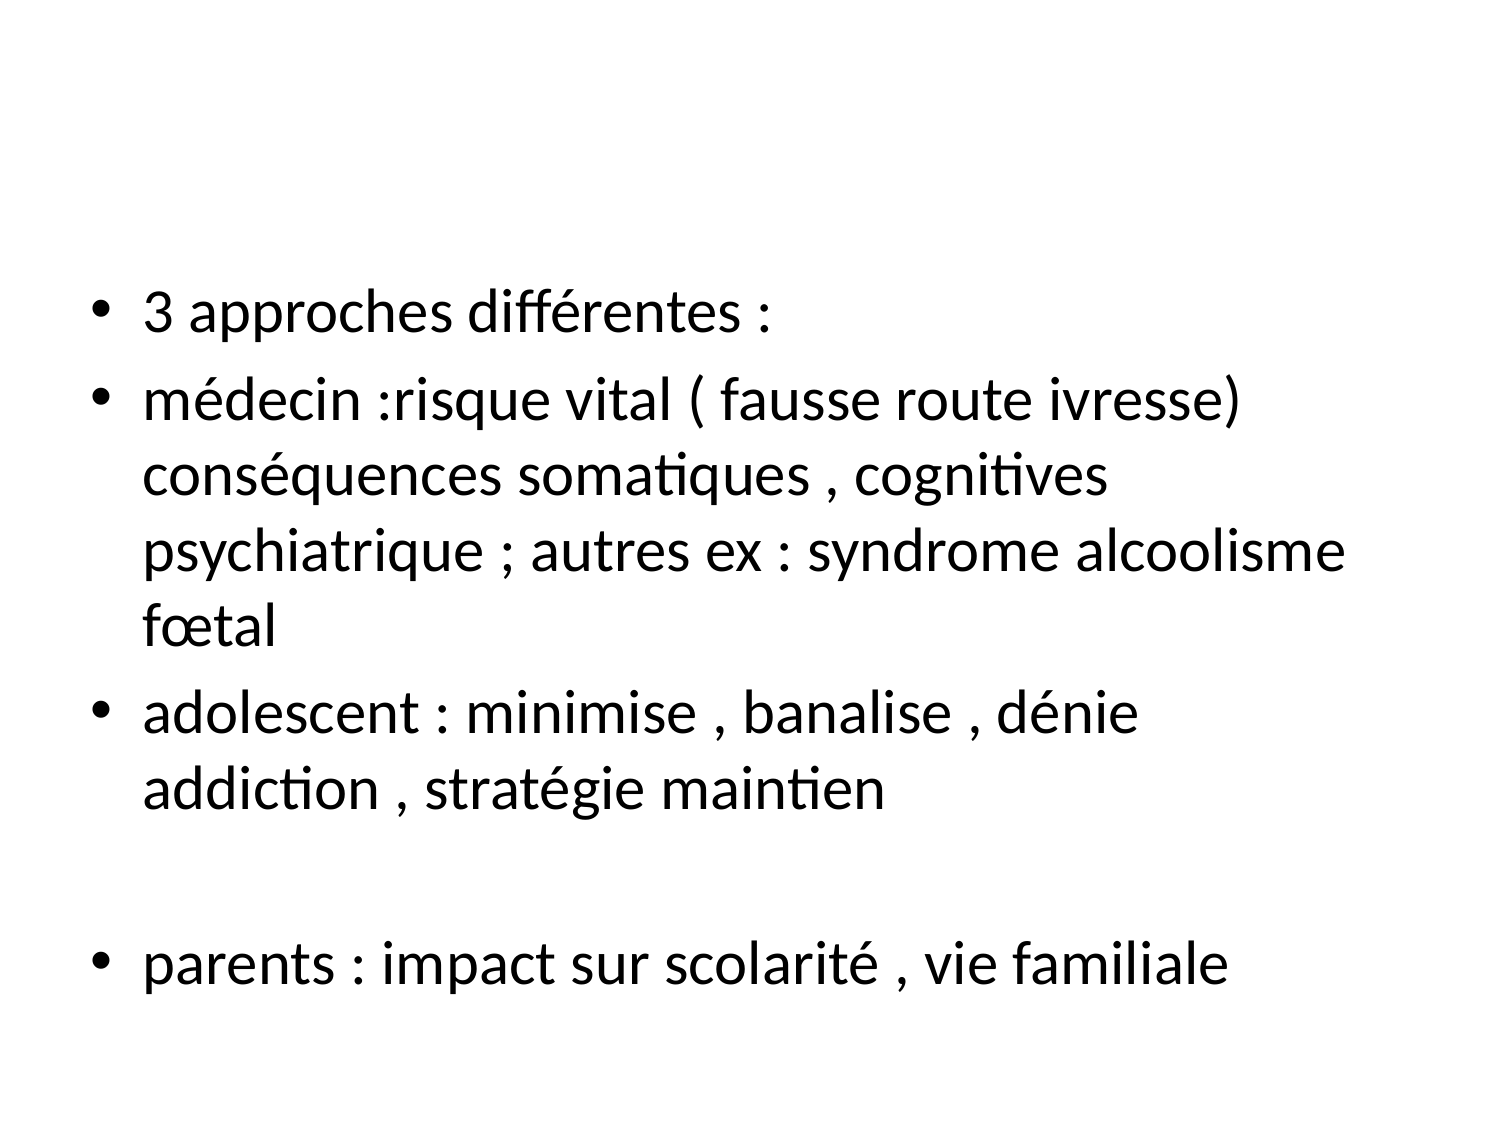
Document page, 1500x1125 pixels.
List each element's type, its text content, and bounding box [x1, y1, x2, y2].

list 3 approches différentes : médecin :risque vital ( fausse route ivresse) conséquences somatiques , cognitives psychiatrique ; autres ex : syndrome alcoolisme fœtal adolescent : minimise , banalise , dénie addiction , stratégie maintien parents : impact sur scolarité , vie familiale [75, 262, 1425, 1005]
